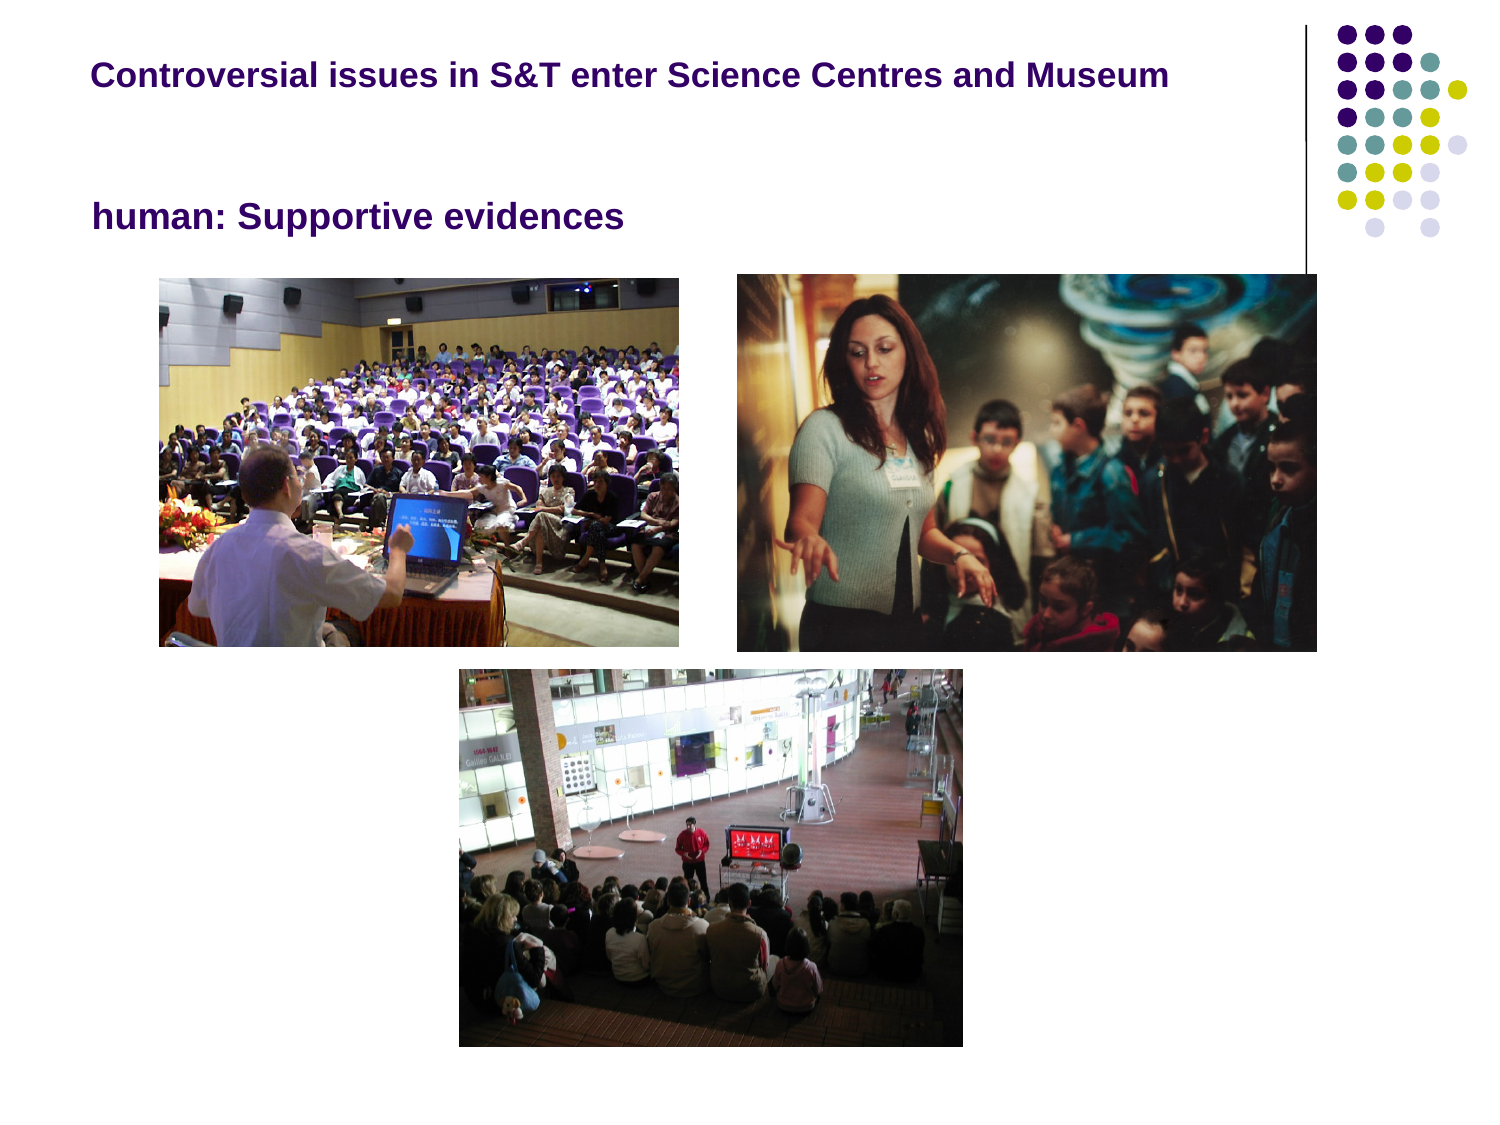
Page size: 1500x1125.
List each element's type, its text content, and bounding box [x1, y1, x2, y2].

text_box human: Supportive evidences [76, 184, 641, 245]
picture [1110, 274, 1116, 281]
title Controversial issues in S&T enter Science Centres and Museum [74, 19, 1313, 103]
picture [459, 669, 963, 1048]
picture [159, 278, 680, 647]
picture [737, 274, 1317, 652]
